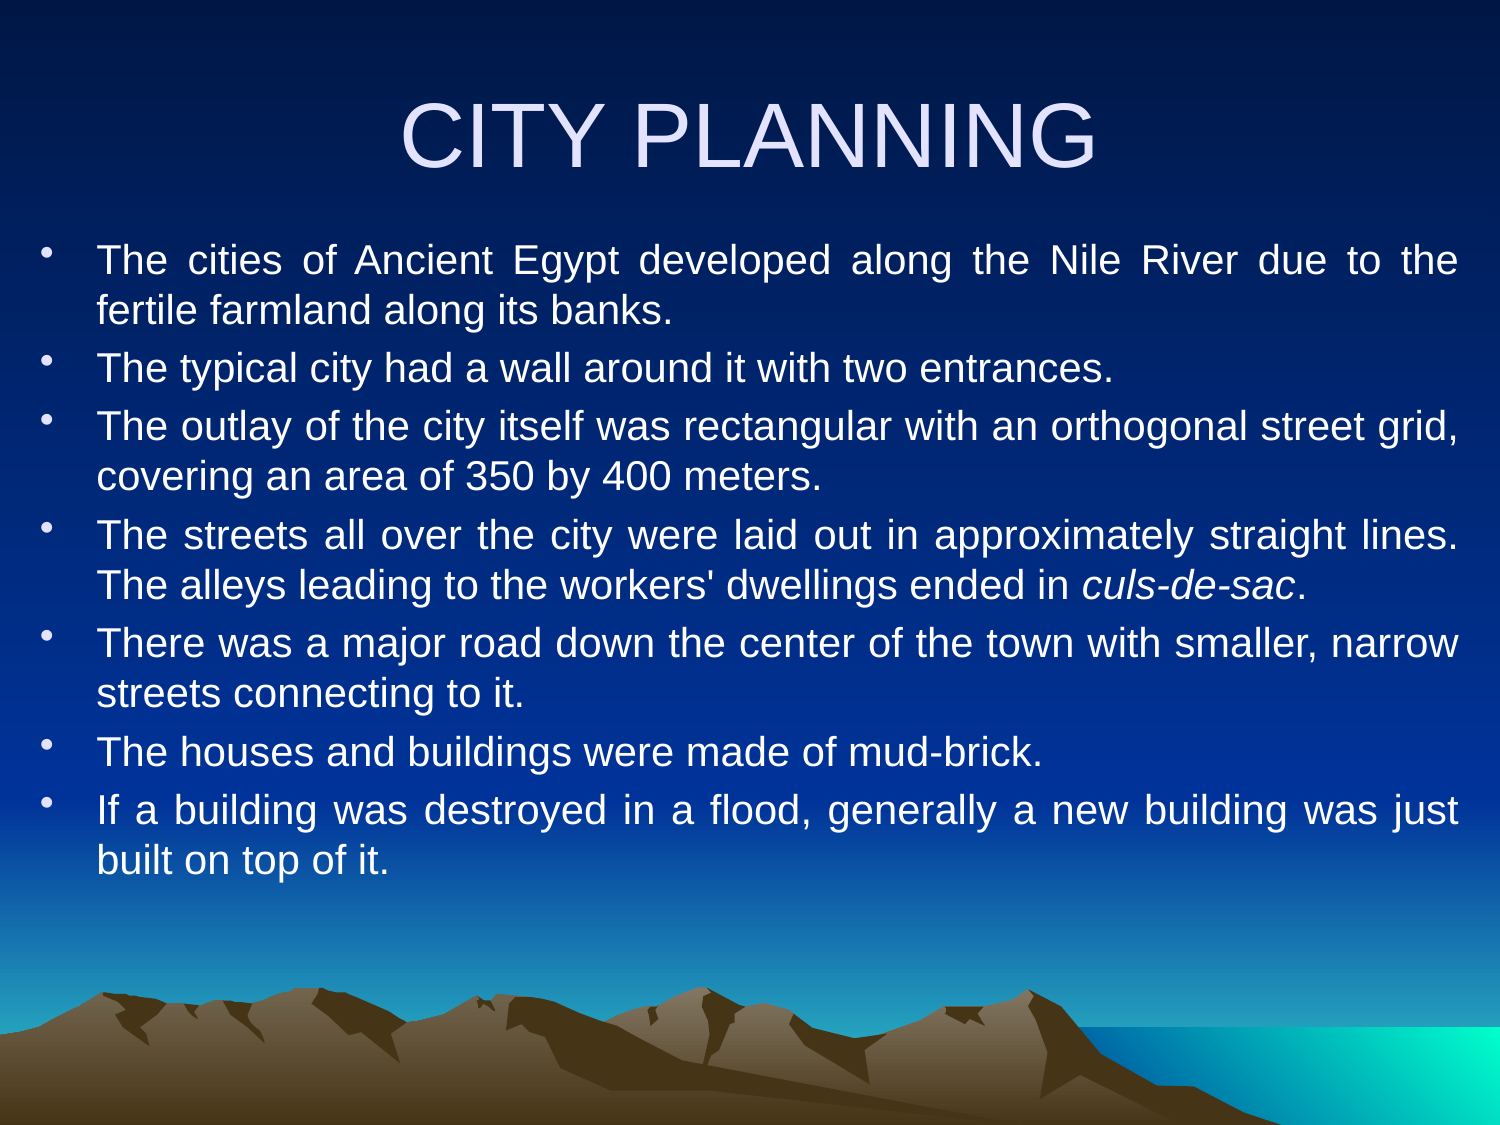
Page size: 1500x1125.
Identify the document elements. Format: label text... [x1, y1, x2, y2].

title CITY PLANNING [75, 37, 1425, 224]
list The cities of Ancient Egypt developed along the Nile River due to the fertile farmland along its banks. The typical city had a wall around it with two entrances. The outlay of the city itself was rectangular with an orthogonal street grid, covering an area of 350 by 400 meters. The streets all over the city were laid out in approximately straight lines. The alleys leading to the workers' dwellings ended in culs-de-sac. There was a major road down the center of the town with smaller, narrow streets connecting to it. The houses and buildings were made of mud-brick. If a building was destroyed in a flood, generally a new building was just built on top of it. [24, 224, 1475, 963]
